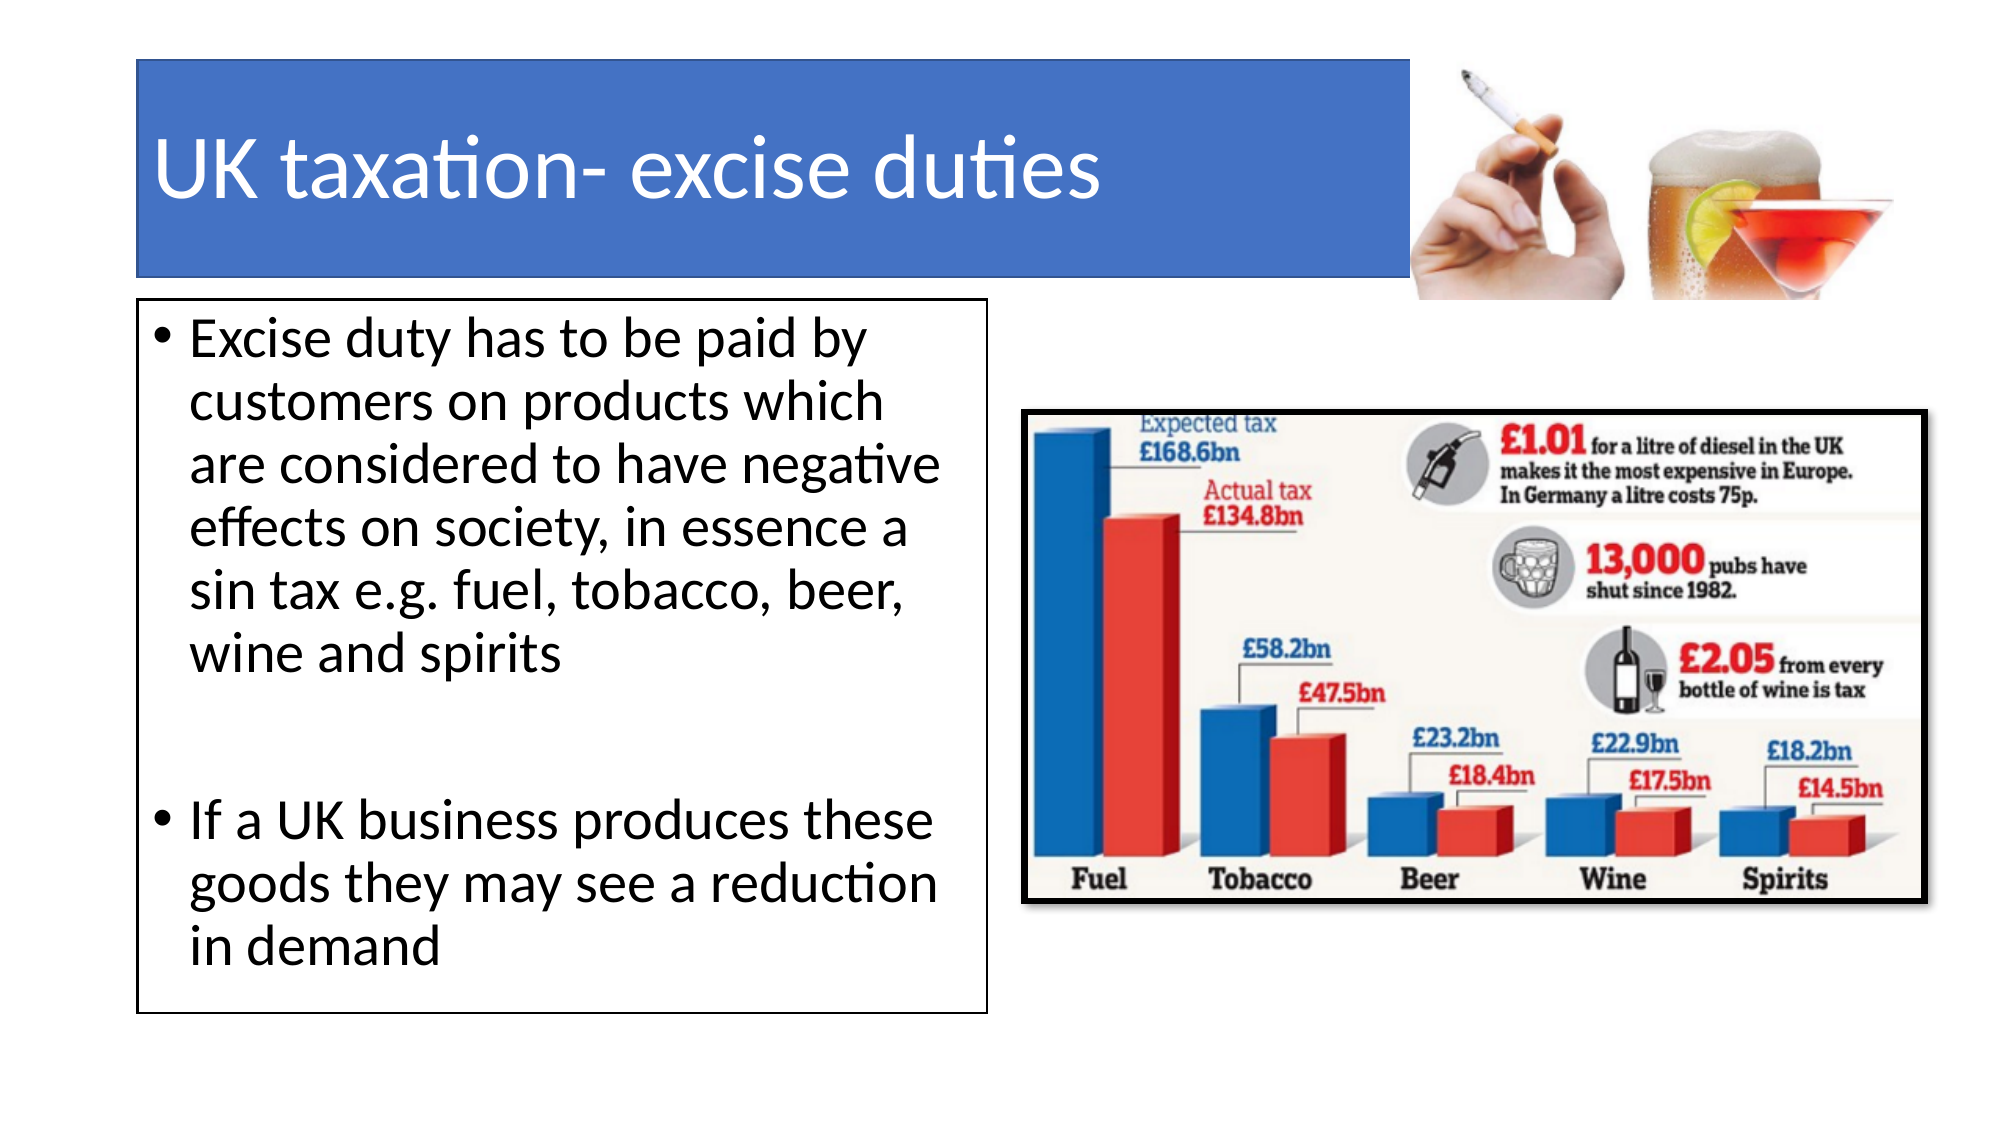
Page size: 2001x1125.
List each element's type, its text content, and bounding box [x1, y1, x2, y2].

title UK taxation- excise duties [136, 59, 1410, 278]
picture [1027, 414, 1922, 898]
list Excise duty has to be paid by customers on products which are considered to have negative effects on society, in essence a sin tax e.g. fuel, tobacco, beer, wine and spirits If a UK business produces these goods they may see a reduction in demand [136, 298, 988, 1014]
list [1410, 56, 1894, 300]
